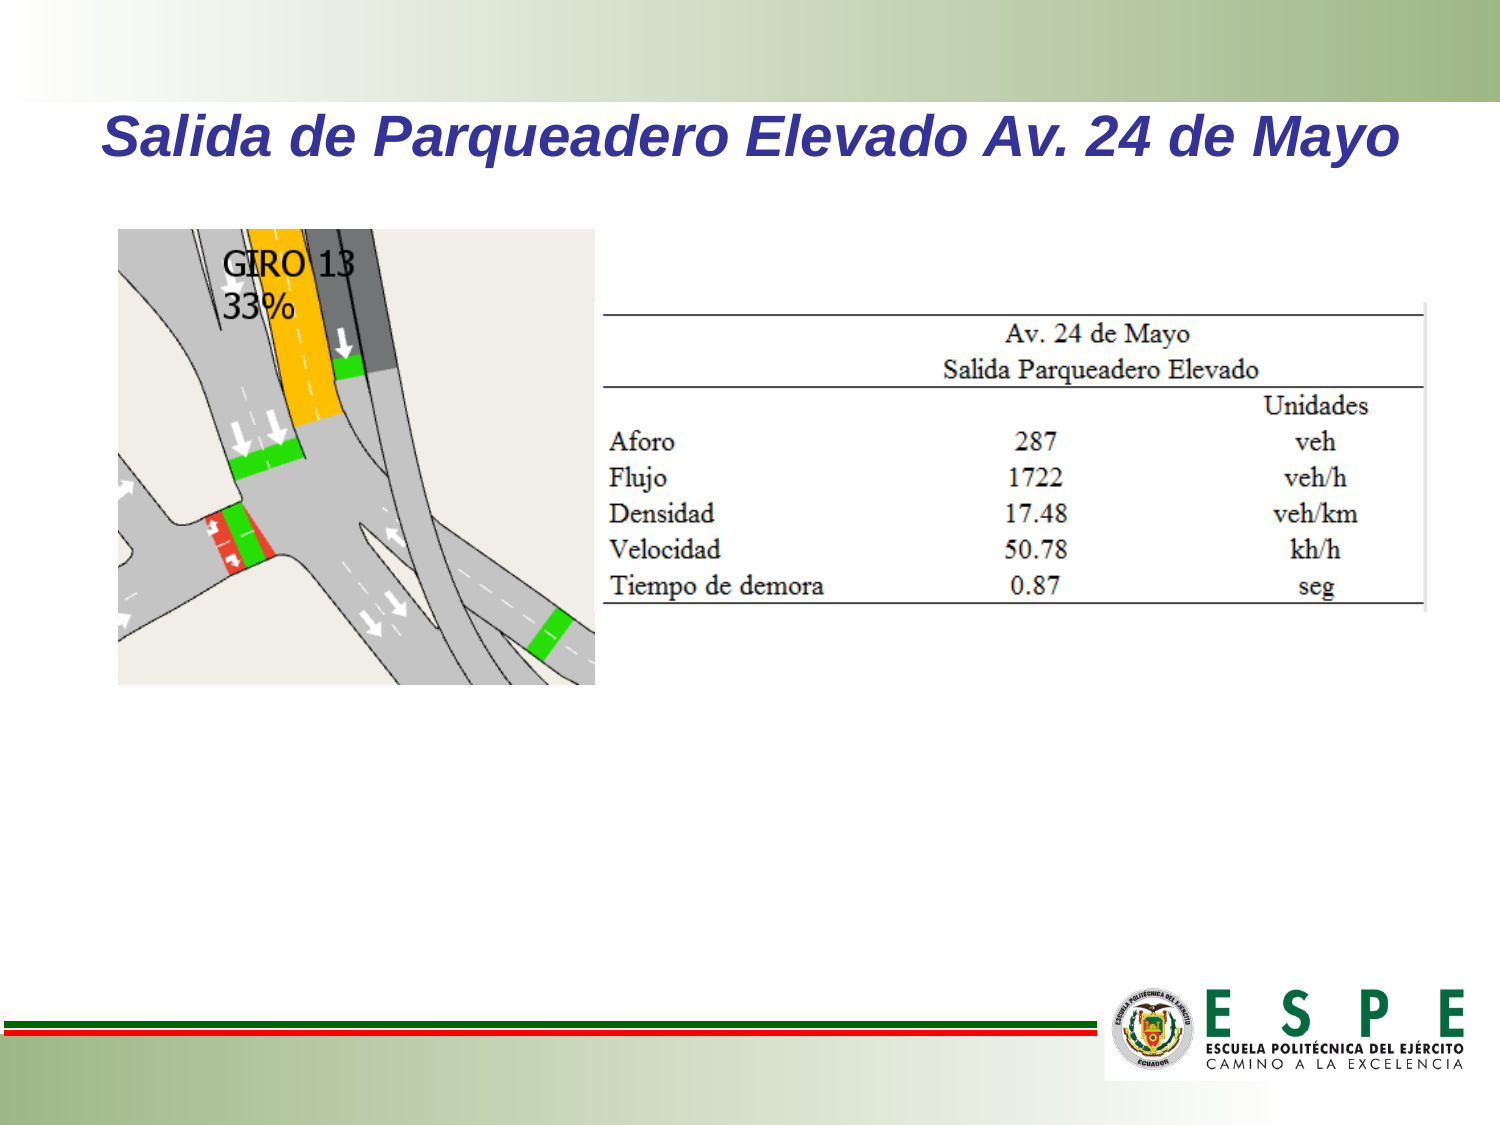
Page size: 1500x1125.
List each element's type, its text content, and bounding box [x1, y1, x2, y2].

picture [1104, 976, 1483, 1081]
title Salida de Parqueadero Elevado Av. 24 de Mayo [76, 90, 1427, 261]
picture [118, 229, 1427, 686]
